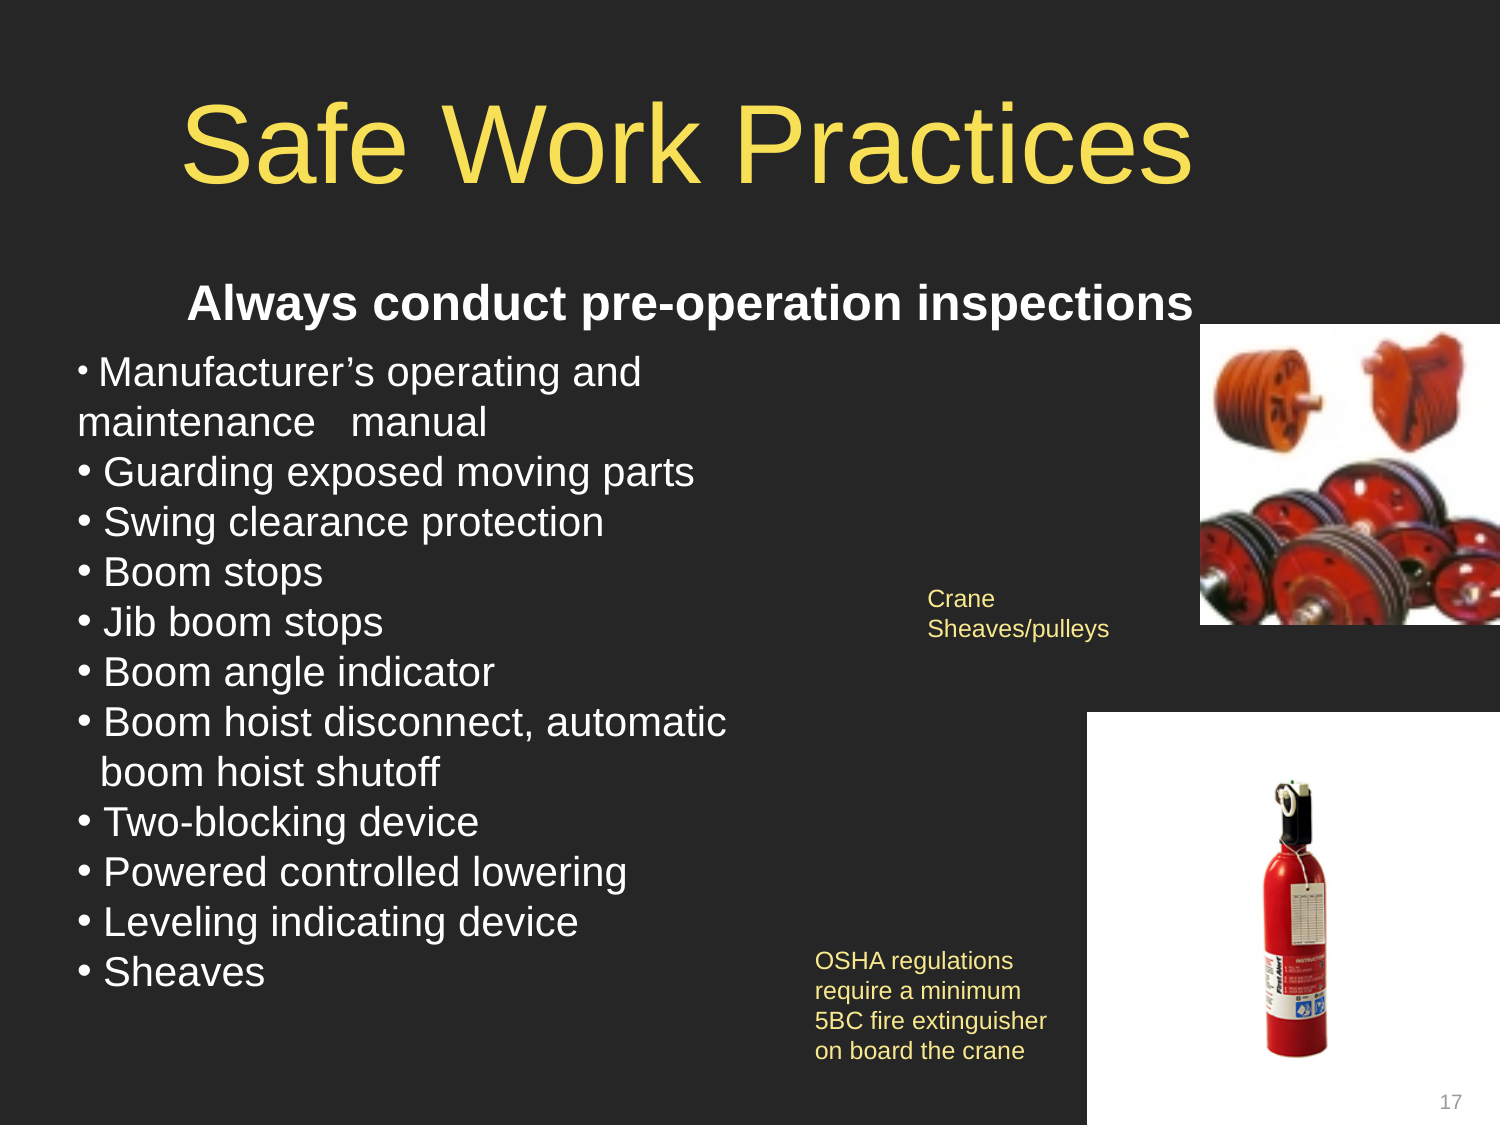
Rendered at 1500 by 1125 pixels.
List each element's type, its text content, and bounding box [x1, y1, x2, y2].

picture [1199, 324, 1500, 626]
picture [1087, 712, 1500, 1125]
list Always conduct pre-operation inspections [75, 262, 1300, 338]
text_box OSHA regulations require a minimum 5BC fire extinguisher on board the crane [799, 937, 1078, 1072]
title Safe Work Practices [75, 45, 1300, 233]
text_box Crane Sheaves/pulleys [912, 574, 1200, 650]
text_box Manufacturer’s operating and maintenance manual Guarding exposed moving parts Swing clearance protection Boom stops Jib boom stops Boom angle indicator Boom hoist disconnect, automatic boom hoist shutoff Two-blocking device Powered controlled lowering Leveling indicating device Sheaves [62, 337, 750, 1048]
